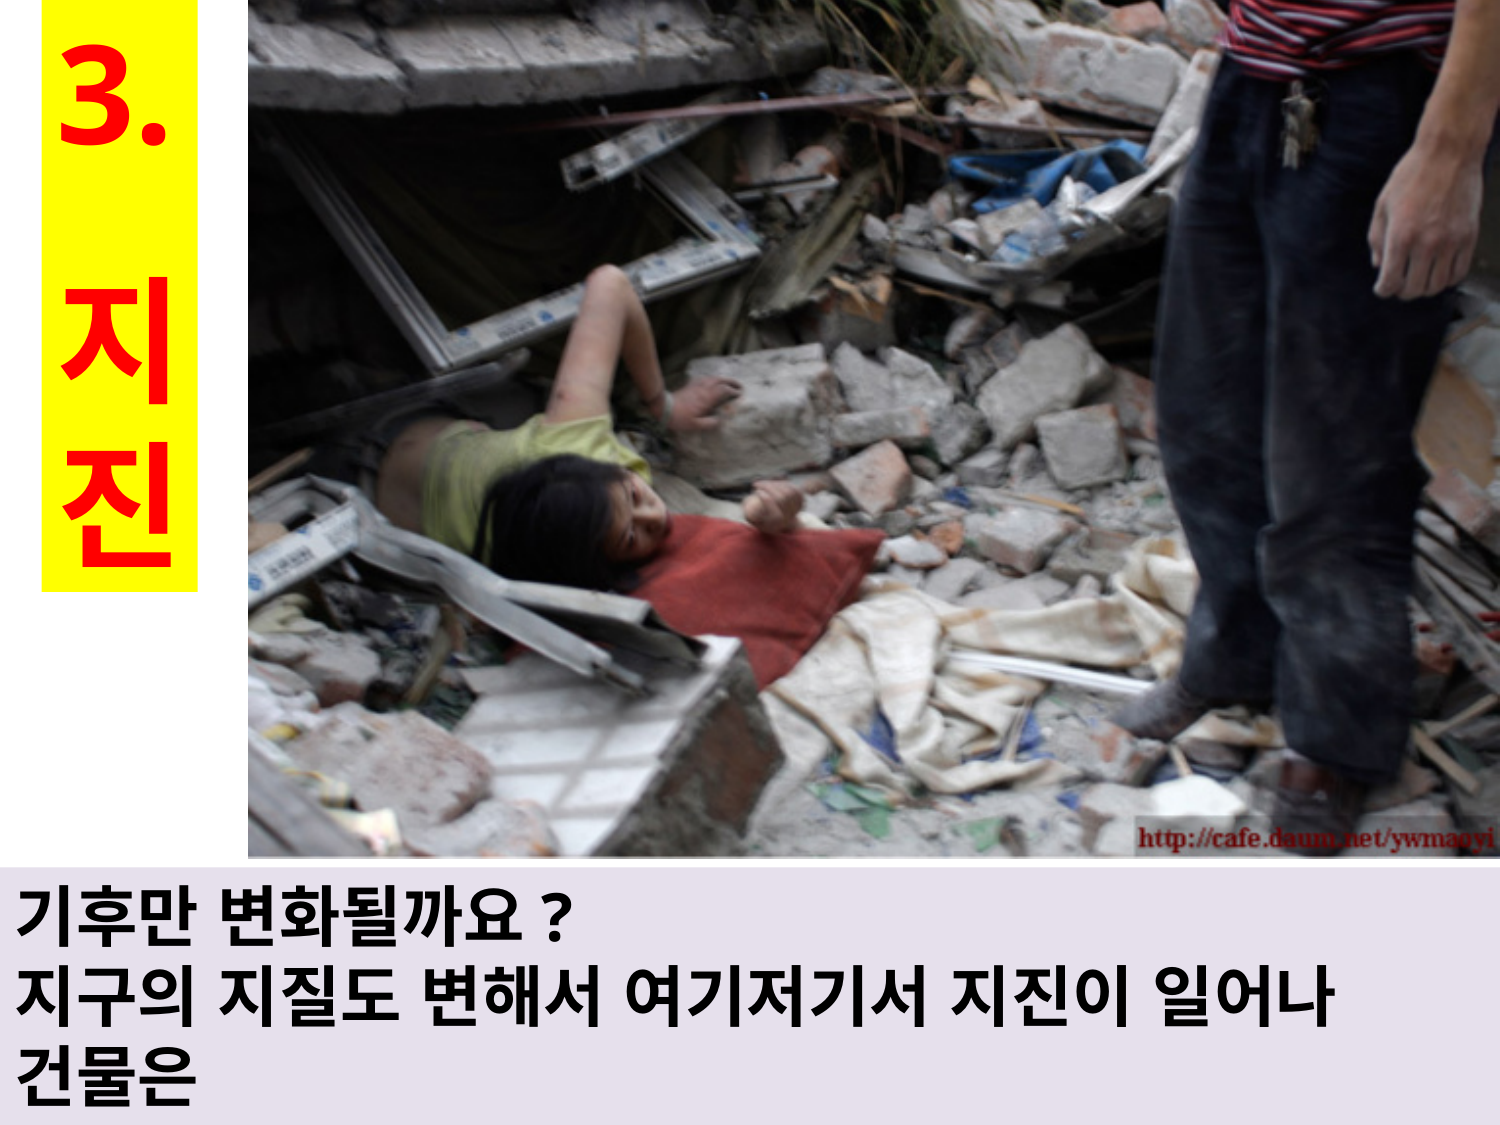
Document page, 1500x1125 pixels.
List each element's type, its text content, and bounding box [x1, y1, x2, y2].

text_box 3. 지 진 [41, 0, 198, 592]
text_box 기후만 변화될까요? 지구의 지질도 변해서 여기저기서 지진이 일어나 건물은 파괴되고 수많은 사람들이 다치거나 죽게 됩니다. [0, 867, 1500, 1125]
picture [247, 0, 1500, 859]
